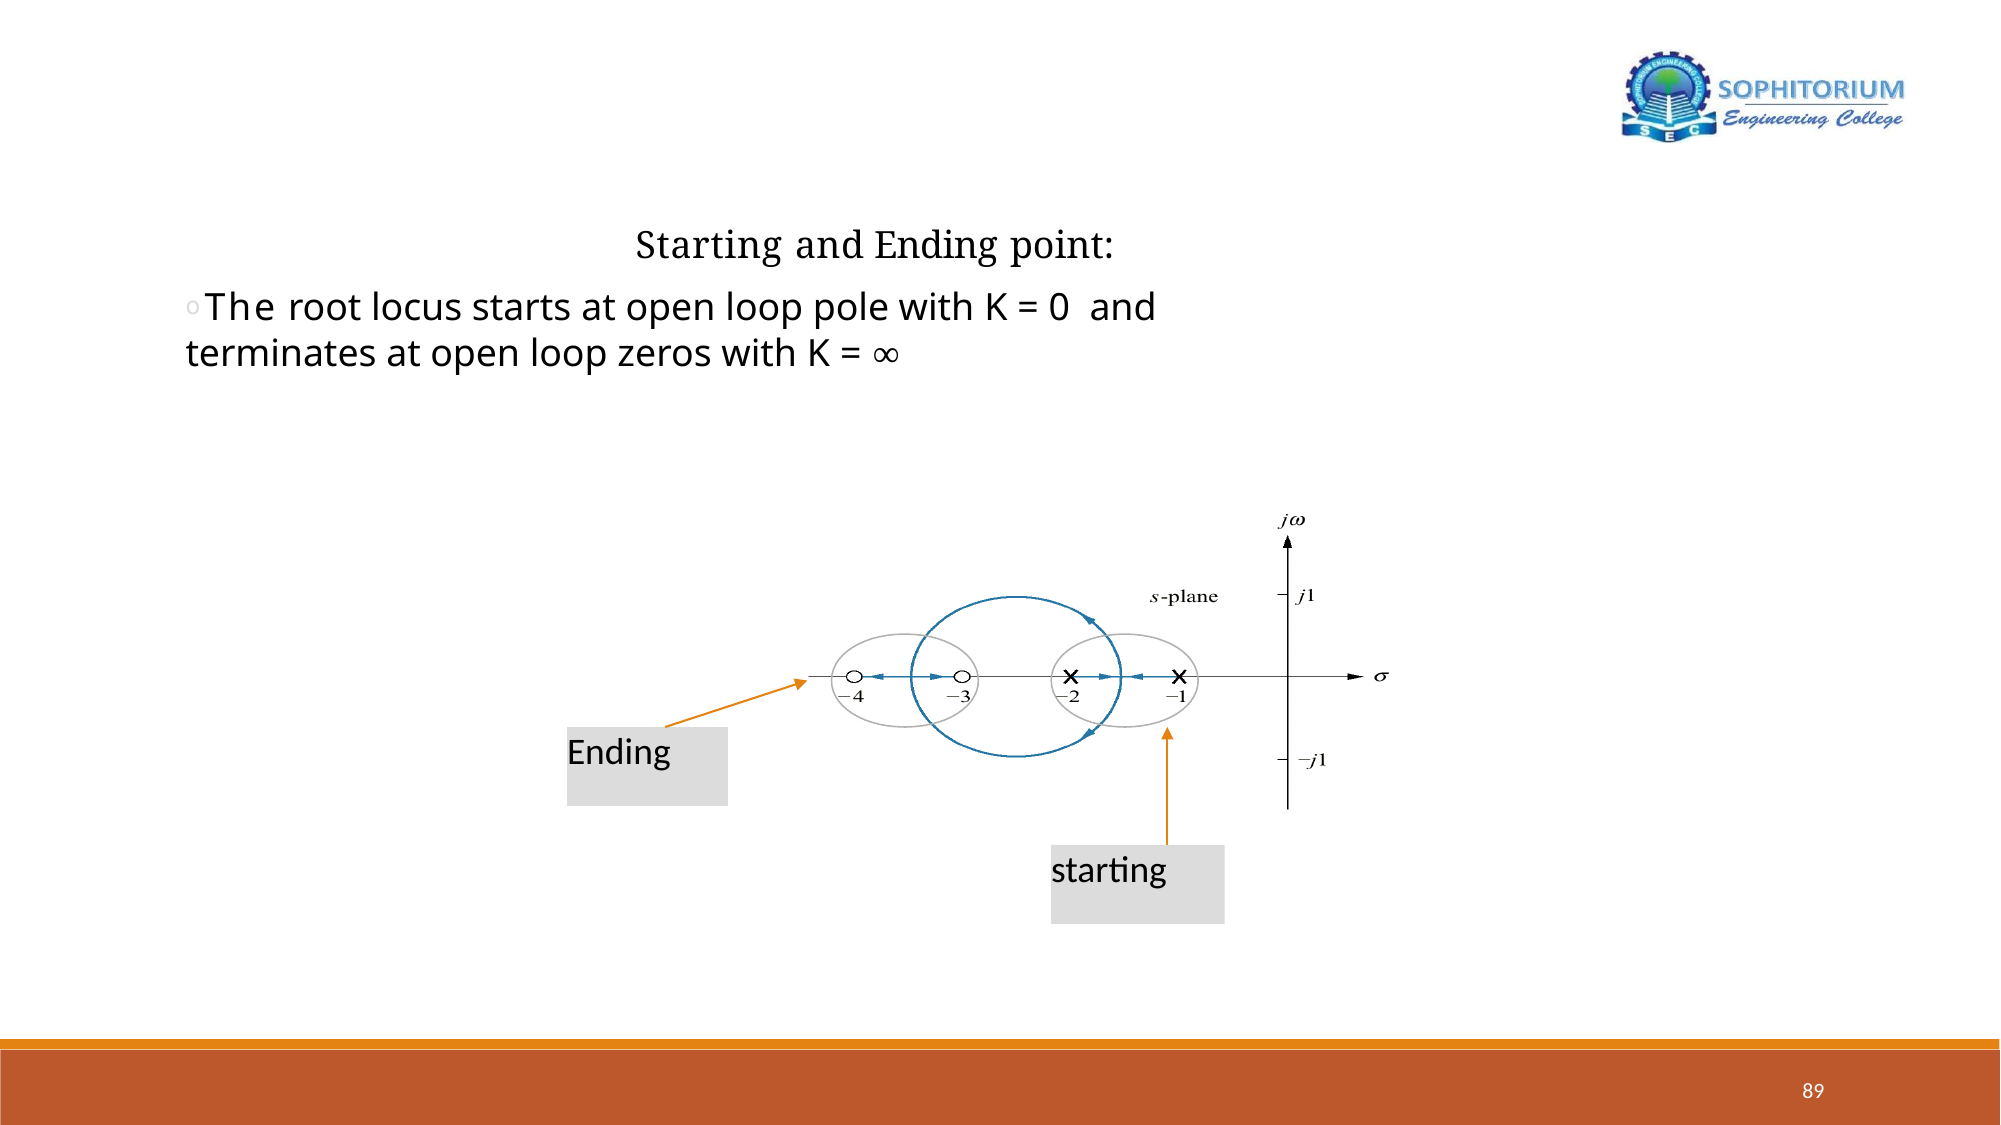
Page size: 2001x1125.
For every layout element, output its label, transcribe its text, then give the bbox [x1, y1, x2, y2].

text_box Ending [567, 727, 728, 806]
text_box Starting and Ending point: 𝗈The root locus starts at open loop pole with K = 0 and terminates at open loop zeros with K = ∞ [164, 214, 781, 382]
slide_number 89 [1624, 1059, 1840, 1120]
picture [1621, 49, 1908, 144]
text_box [664, 680, 808, 728]
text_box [784, 136, 1440, 977]
